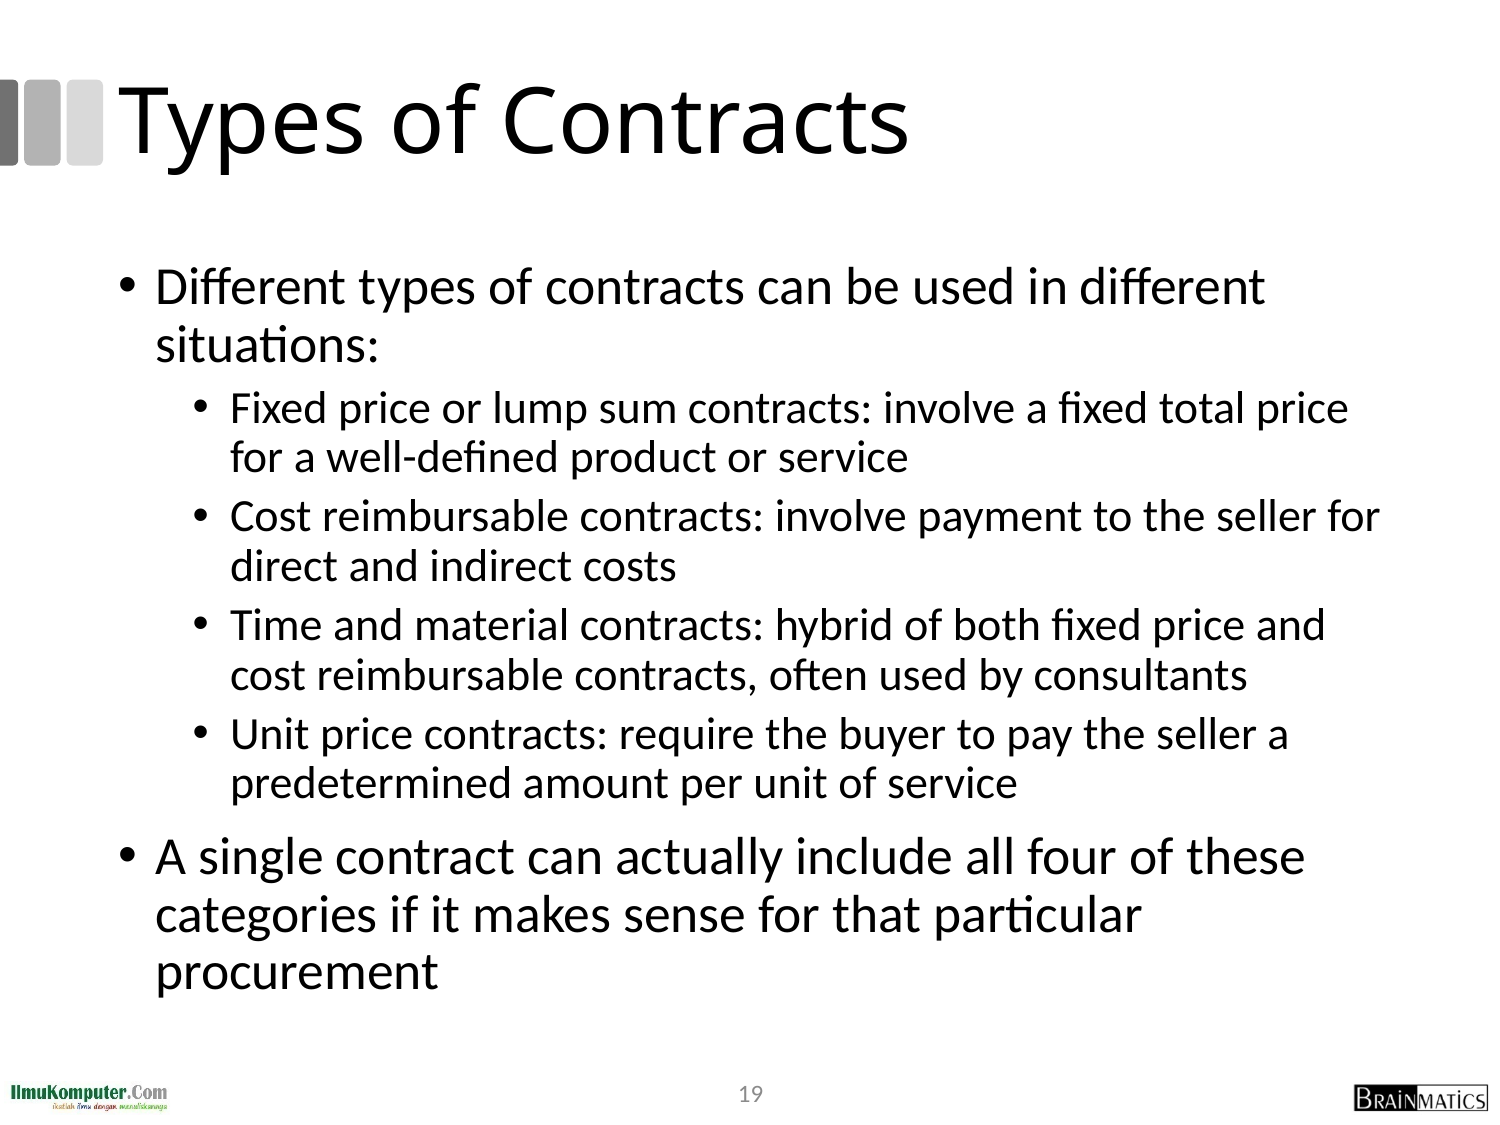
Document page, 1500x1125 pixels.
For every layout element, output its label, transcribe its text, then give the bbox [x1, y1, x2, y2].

title Types of Contracts [103, 24, 1397, 222]
picture [1351, 1081, 1491, 1115]
picture [4, 1081, 173, 1115]
list Different types of contracts can be used in different situations: Fixed price or lump sum contracts: involve a fixed total price for a well-defined product or service Cost reimbursable contracts: involve payment to the seller for direct and indirect costs Time and material contracts: hybrid of both fixed price and cost reimbursable contracts, often used by consultants Unit price contracts: require the buyer to pay the seller a predetermined amount per unit of service A single contract can actually include all four of these categories if it makes sense for that particular procurement [103, 250, 1397, 1013]
slide_number 19 [582, 1062, 920, 1123]
